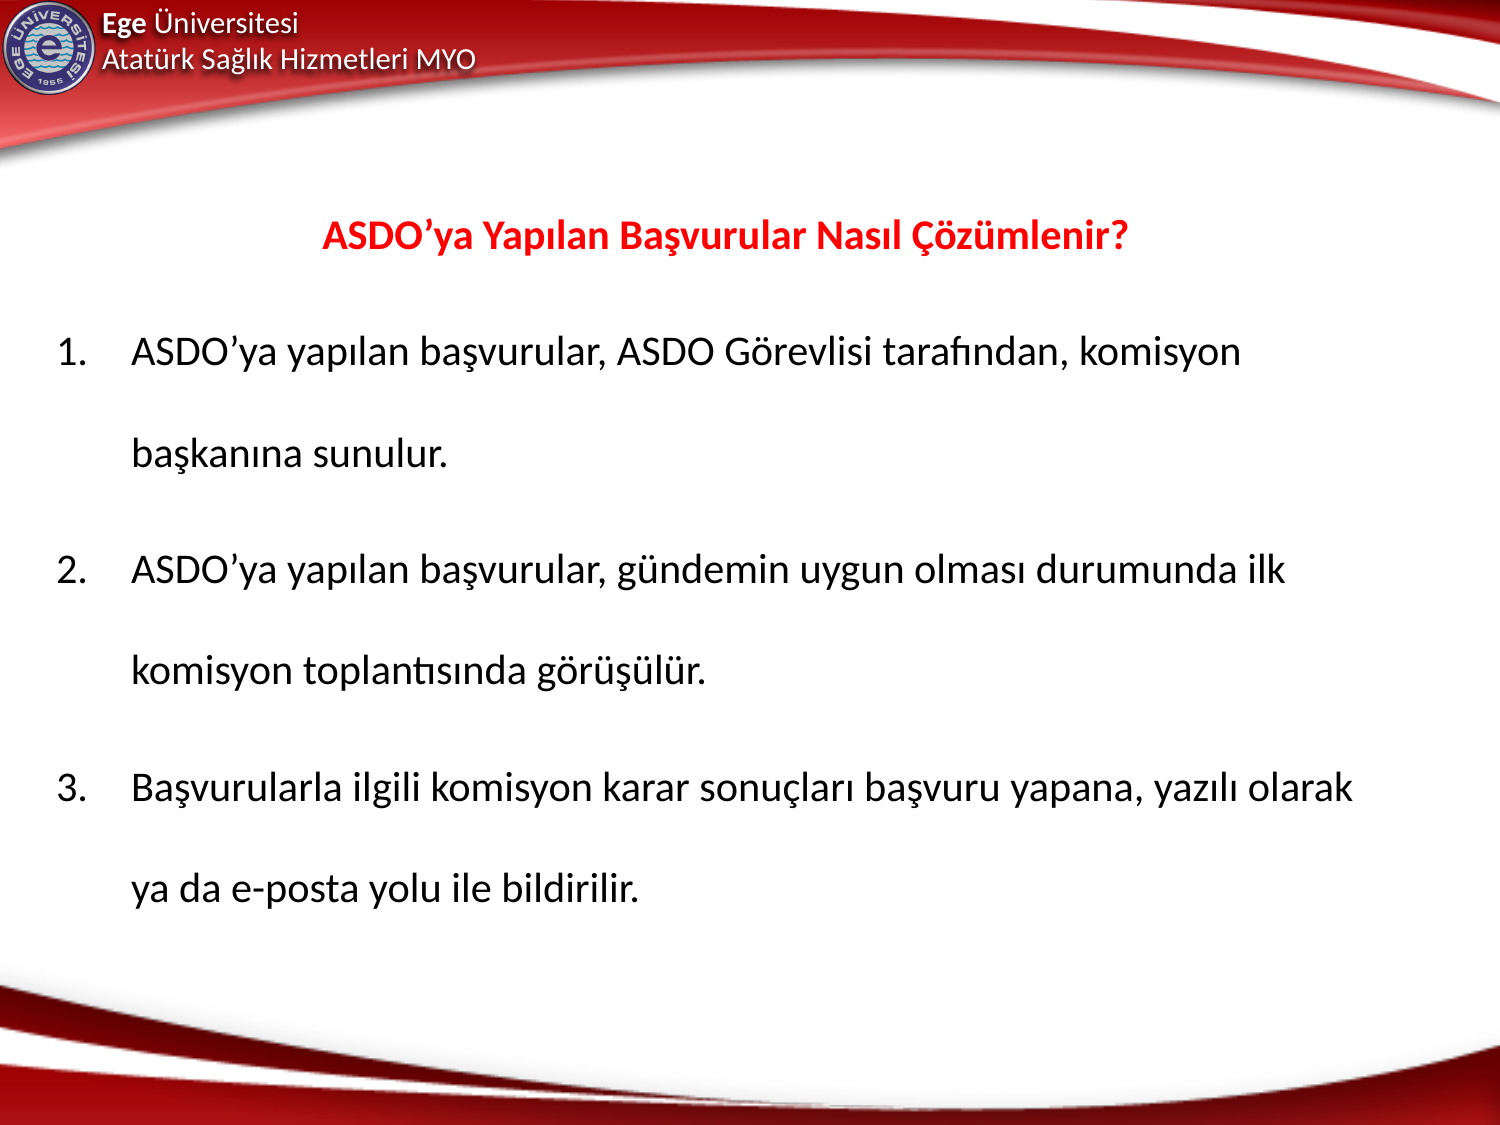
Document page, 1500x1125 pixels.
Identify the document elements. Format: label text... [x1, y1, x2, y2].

list ASDO’ya Yapılan Başvurular Nasıl Çözümlenir? ASDO’ya yapılan başvurular, ASDO Görevlisi tarafından, komisyon başkanına sunulur. ASDO’ya yapılan başvurular, gündemin uygun olması durumunda ilk komisyon toplantısında görüşülür. Başvurularla ilgili komisyon karar sonuçları başvuru yapana, yazılı olarak ya da e-posta yolu ile bildirilir. [41, 149, 1412, 1012]
picture [0, 955, 1500, 1125]
picture [0, 0, 1500, 188]
